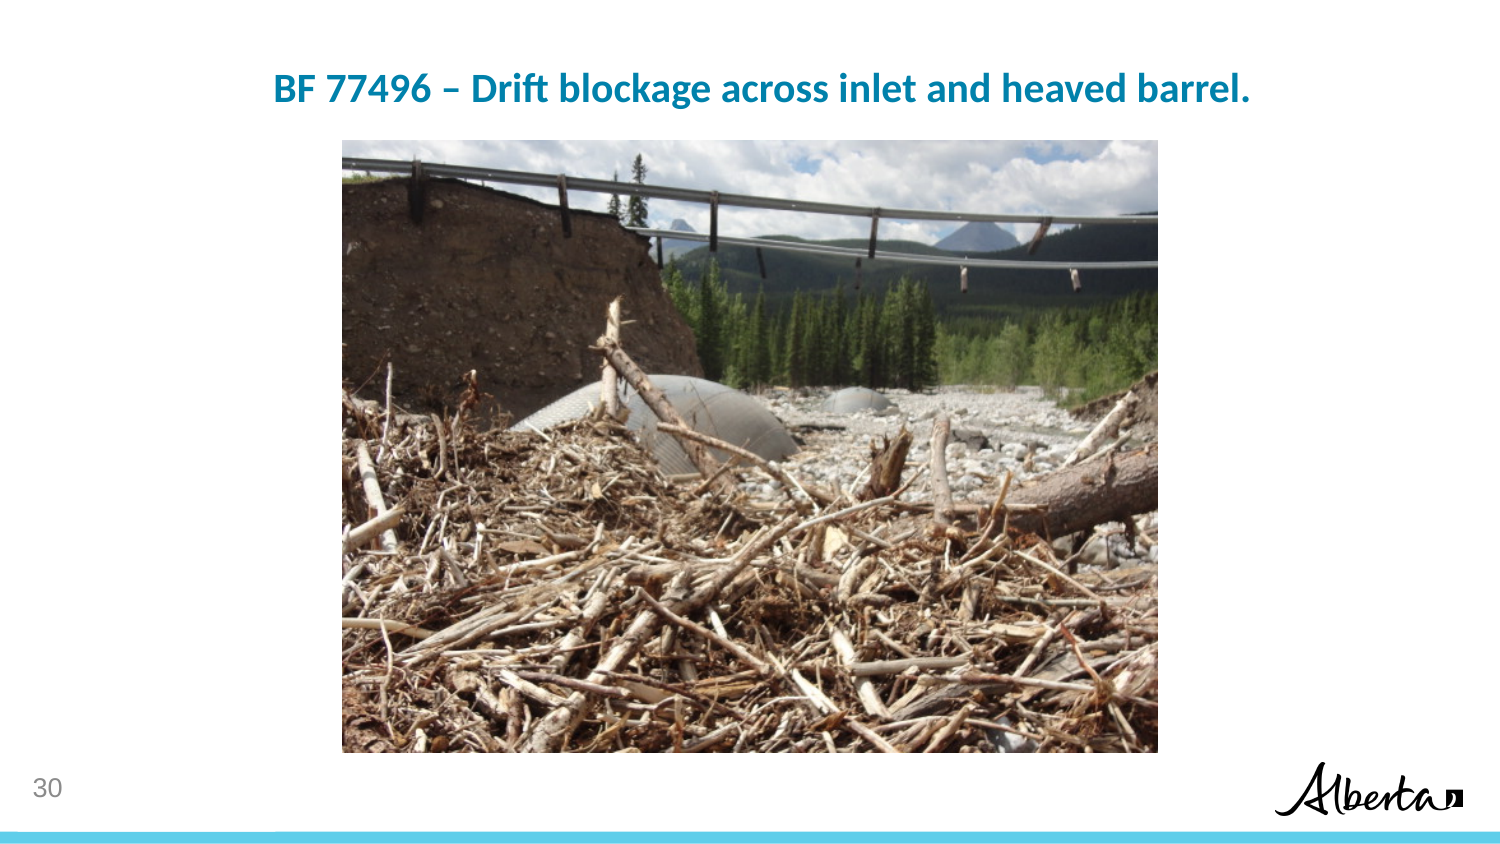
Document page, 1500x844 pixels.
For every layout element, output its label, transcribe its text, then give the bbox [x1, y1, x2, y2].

picture [1275, 762, 1463, 816]
title BF 77496 – Drift blockage across inlet and heaved barrel. [88, 55, 1437, 141]
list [341, 140, 1159, 753]
slide_number 29 [17, 764, 356, 810]
